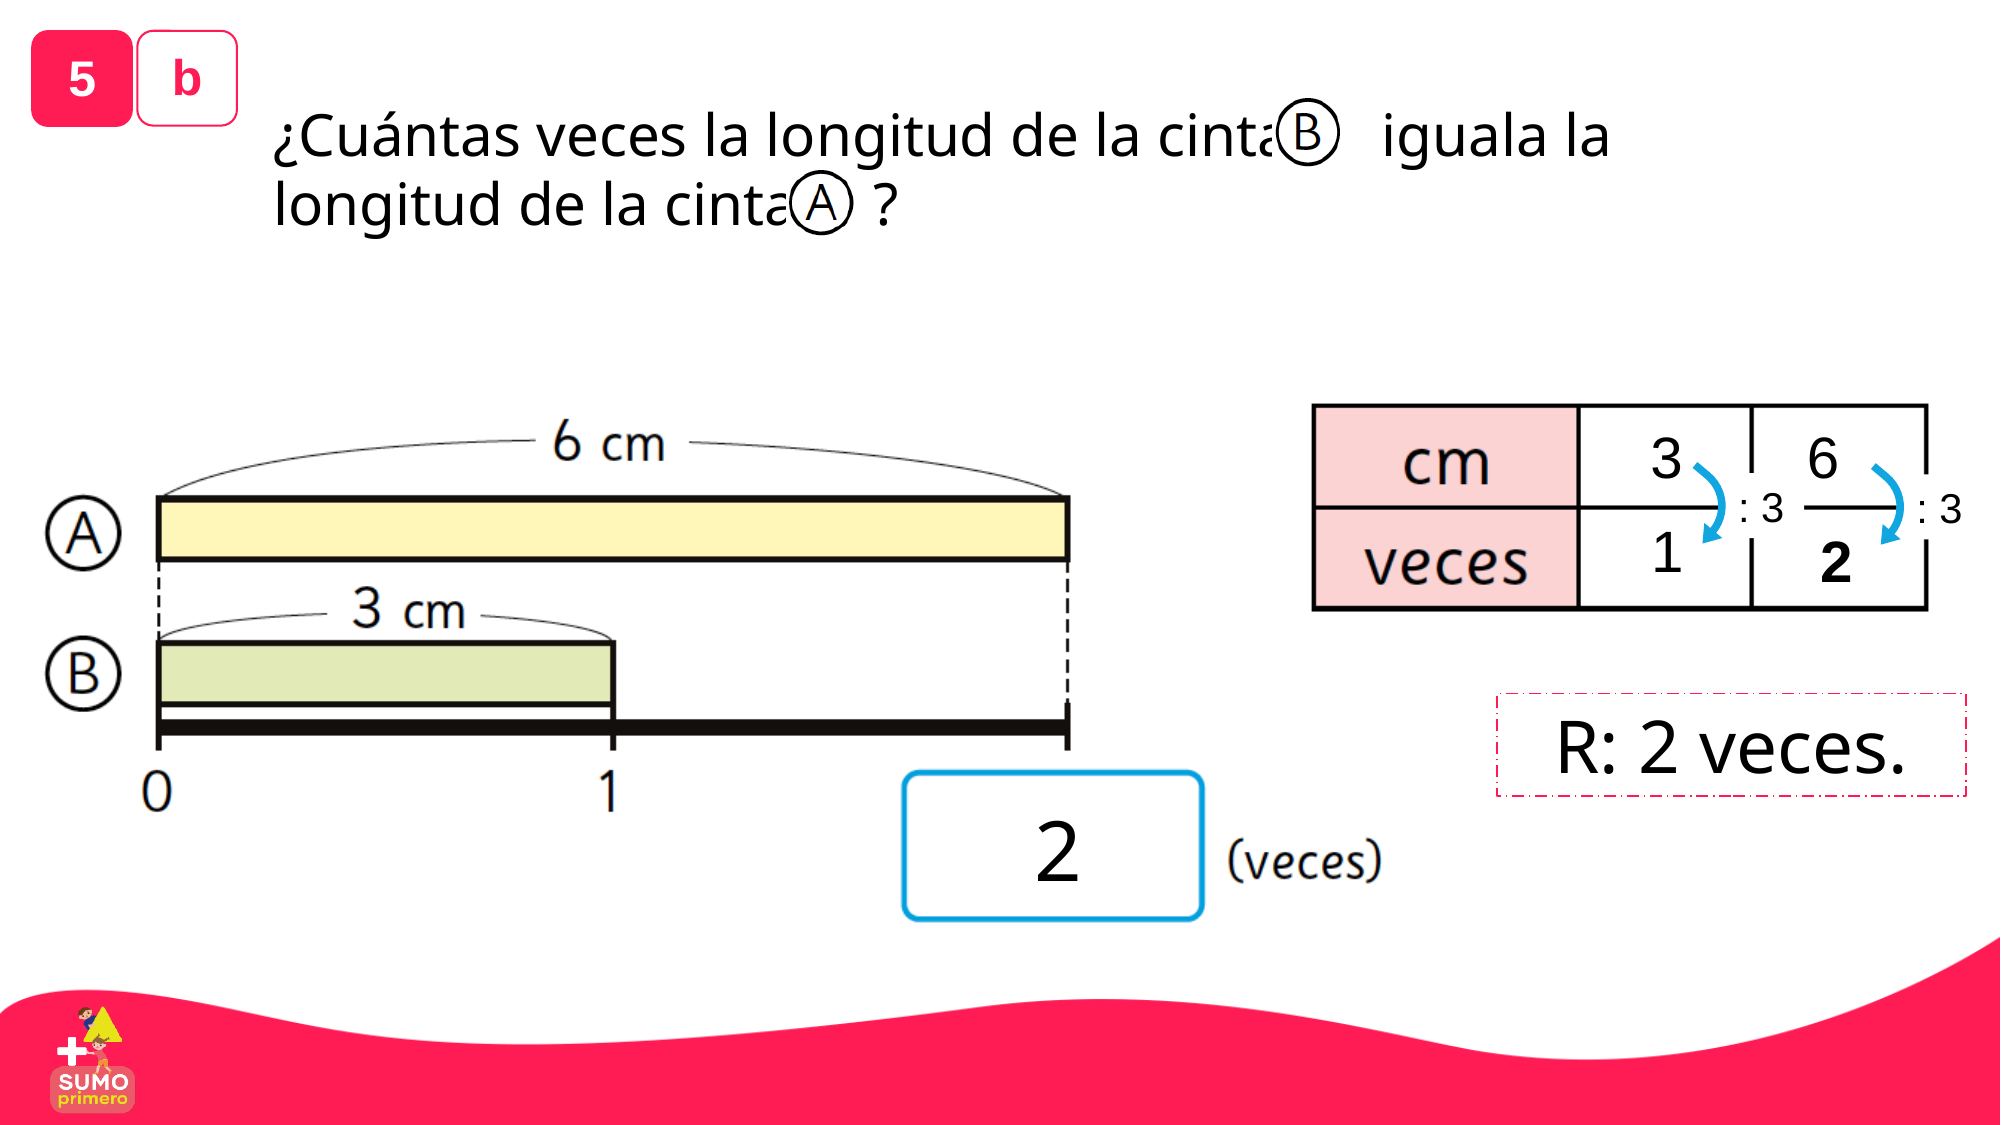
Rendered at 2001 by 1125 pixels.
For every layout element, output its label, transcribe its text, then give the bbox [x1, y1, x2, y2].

picture [1271, 96, 1342, 169]
text_box 5 [48, 38, 117, 114]
picture [785, 167, 855, 236]
text_box R: 2 veces. [1497, 693, 1966, 796]
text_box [1308, 400, 1933, 616]
title ¿Cuántas veces la longitud de la cinta iguala la longitud de la cinta ? [258, 58, 1824, 277]
text_box : 3 [1937, 474, 1983, 540]
picture [0, 69, 2000, 1125]
text_box [32, 31, 132, 126]
text_box [137, 30, 237, 126]
